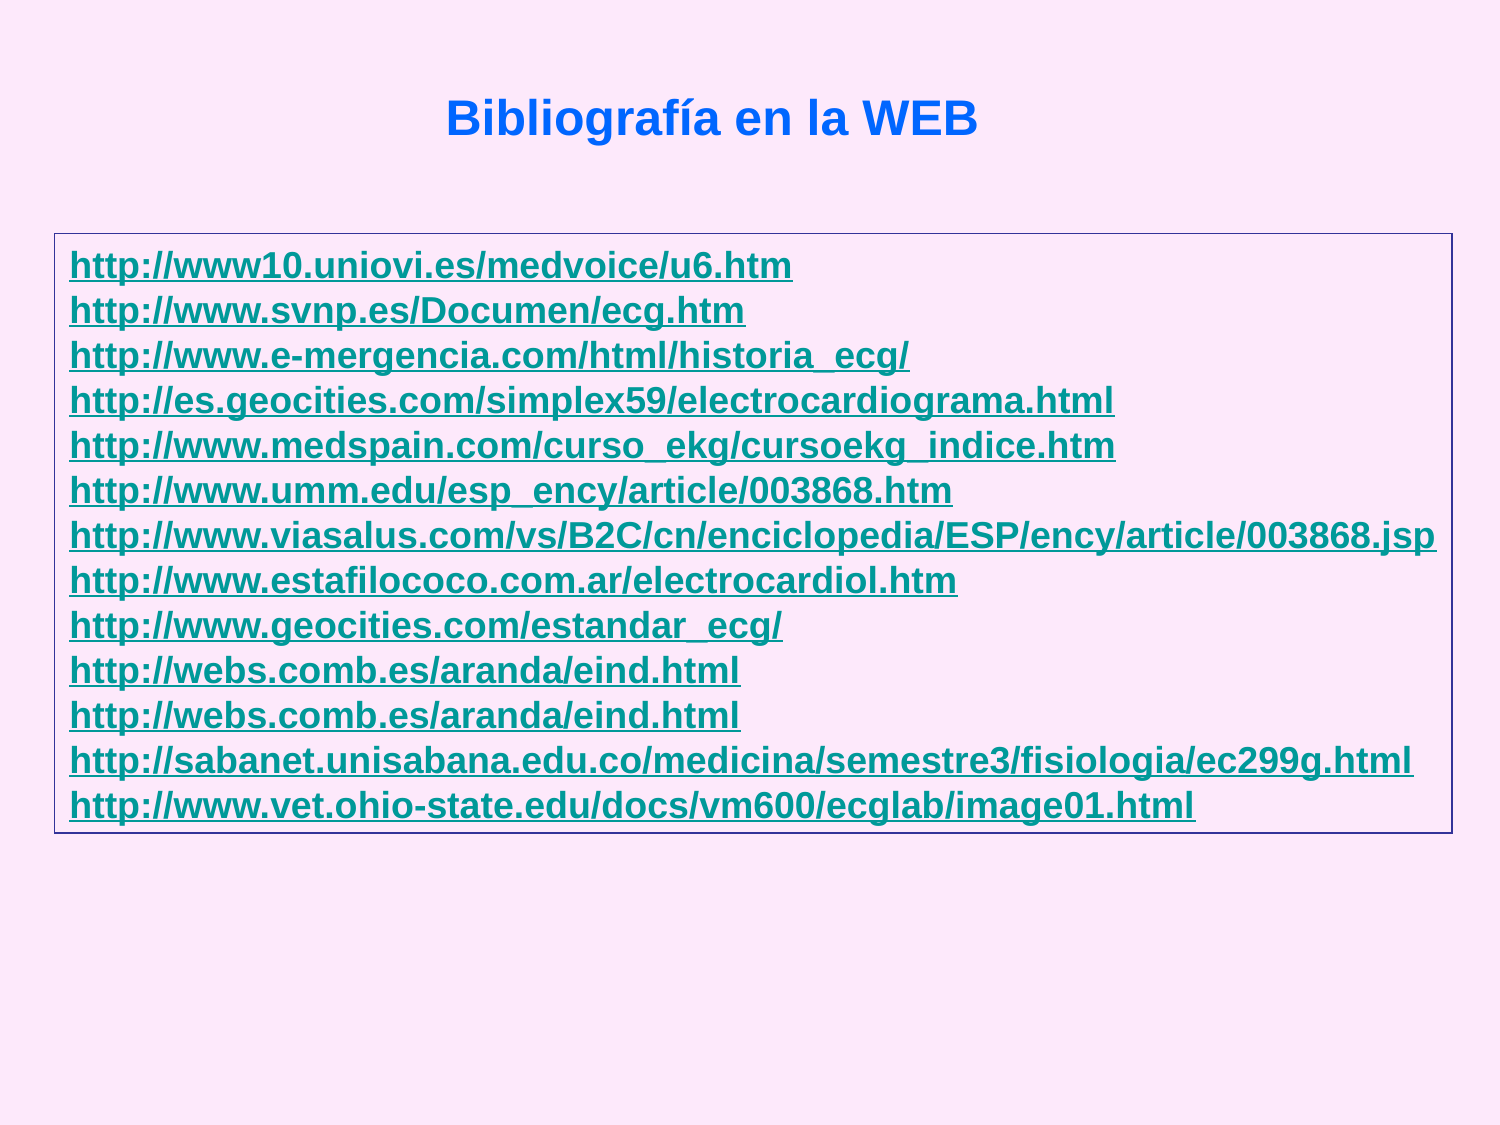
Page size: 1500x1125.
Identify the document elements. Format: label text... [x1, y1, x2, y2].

text_box http://www10.uniovi.es/medvoice/u6.htm http://www.svnp.es/Documen/ecg.htm http://www.e-mergencia.com/html/historia_ecg/ http://es.geocities.com/simplex59/electrocardiograma.html http://www.medspain.com/curso_ekg/cursoekg_indice.htm http://www.umm.edu/esp_ency/article/003868.htm http://www.viasalus.com/vs/B2C/cn/enciclopedia/ESP/ency/article/003868.jsp http://www.estafilococo.com.ar/electrocardiol.htm http://www.geocities.com/estandar_ecg/ http://webs.comb.es/aranda/eind.html http://webs.comb.es/aranda/eind.html http://sabanet.unisabana.edu.co/medicina/semestre3/fisiologia/ec299g.html http://www.vet.ohio-state.edu/docs/vm600/ecglab/image01.html [54, 233, 1452, 833]
text_box Bibliografía en la WEB [430, 78, 995, 153]
